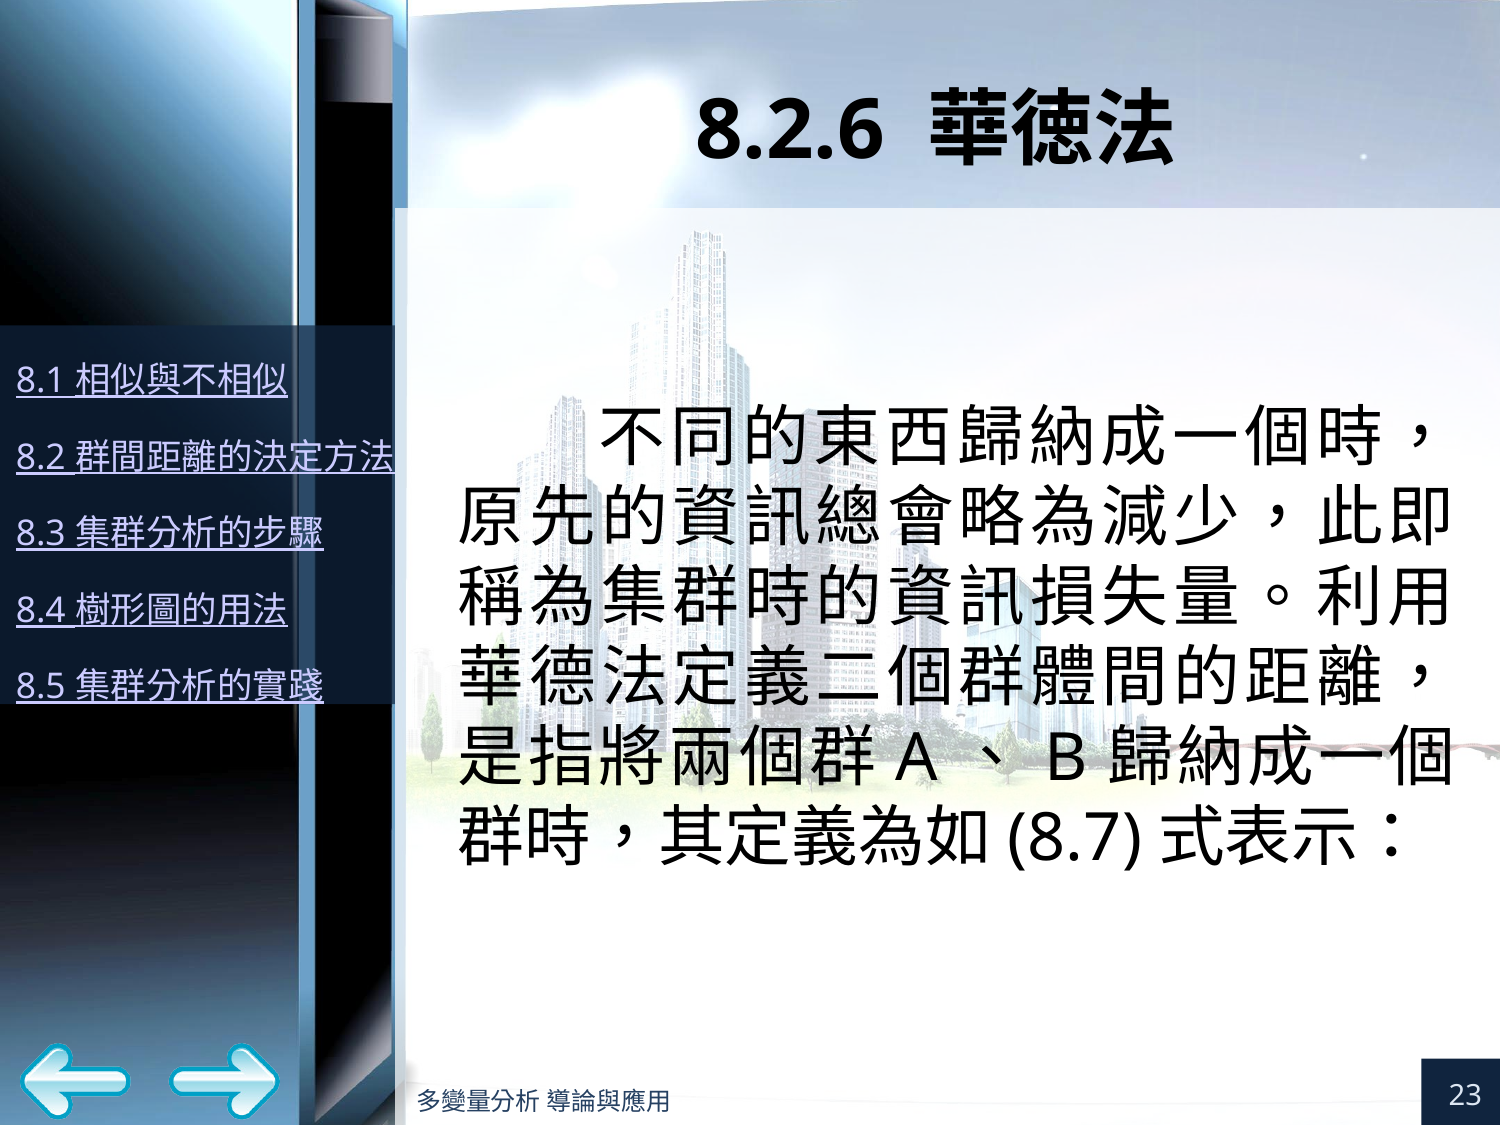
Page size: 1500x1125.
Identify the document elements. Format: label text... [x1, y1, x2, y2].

picture [0, 0, 1500, 325]
footer 多變量分析 導論與應用 [400, 1069, 800, 1125]
slide_number 23 [1410, 1062, 1498, 1125]
picture [0, 705, 395, 1125]
list 不同的東西歸納成一個時，原先的資訊總會略為減少，此即稱為集群時的資訊損失量。利用華德法定義二個群體間的距離，是指將兩個群A、B歸納成一個群時，其定義為如(8.7)式表示： [442, 262, 1471, 1005]
title 8.2.6 華徳法 [407, 30, 1465, 219]
